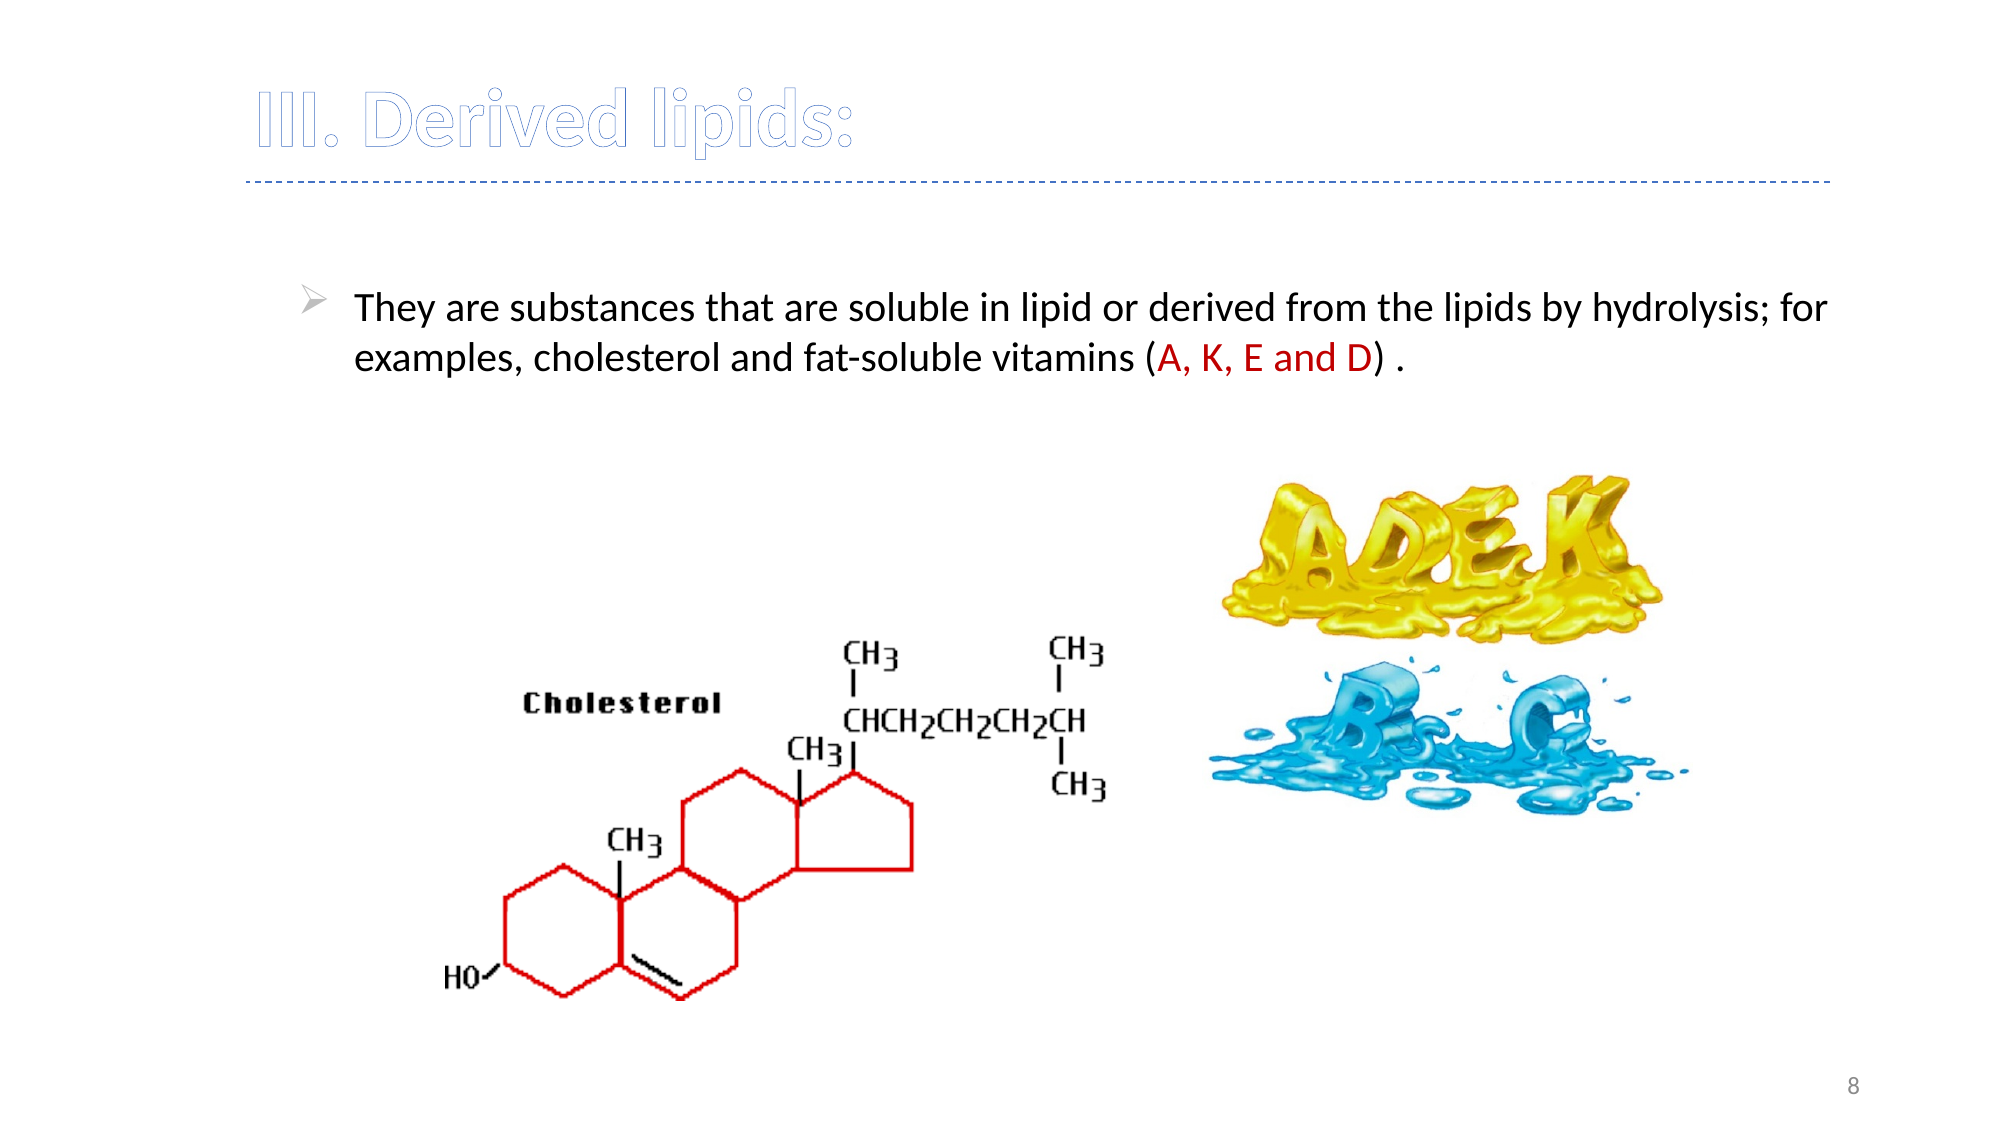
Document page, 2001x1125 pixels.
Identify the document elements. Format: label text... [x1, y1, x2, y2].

picture [1202, 454, 1694, 824]
text_box They are substances that are soluble in lipid or derived from the lipids by hydrolysis; for examples, cholesterol and fat-soluble vitamins (A, K, E and D) . [238, 222, 1903, 588]
slide_number 8 [1412, 1055, 1875, 1113]
text_box III. Derived lipids: [238, 55, 2000, 271]
picture [445, 632, 1118, 1001]
